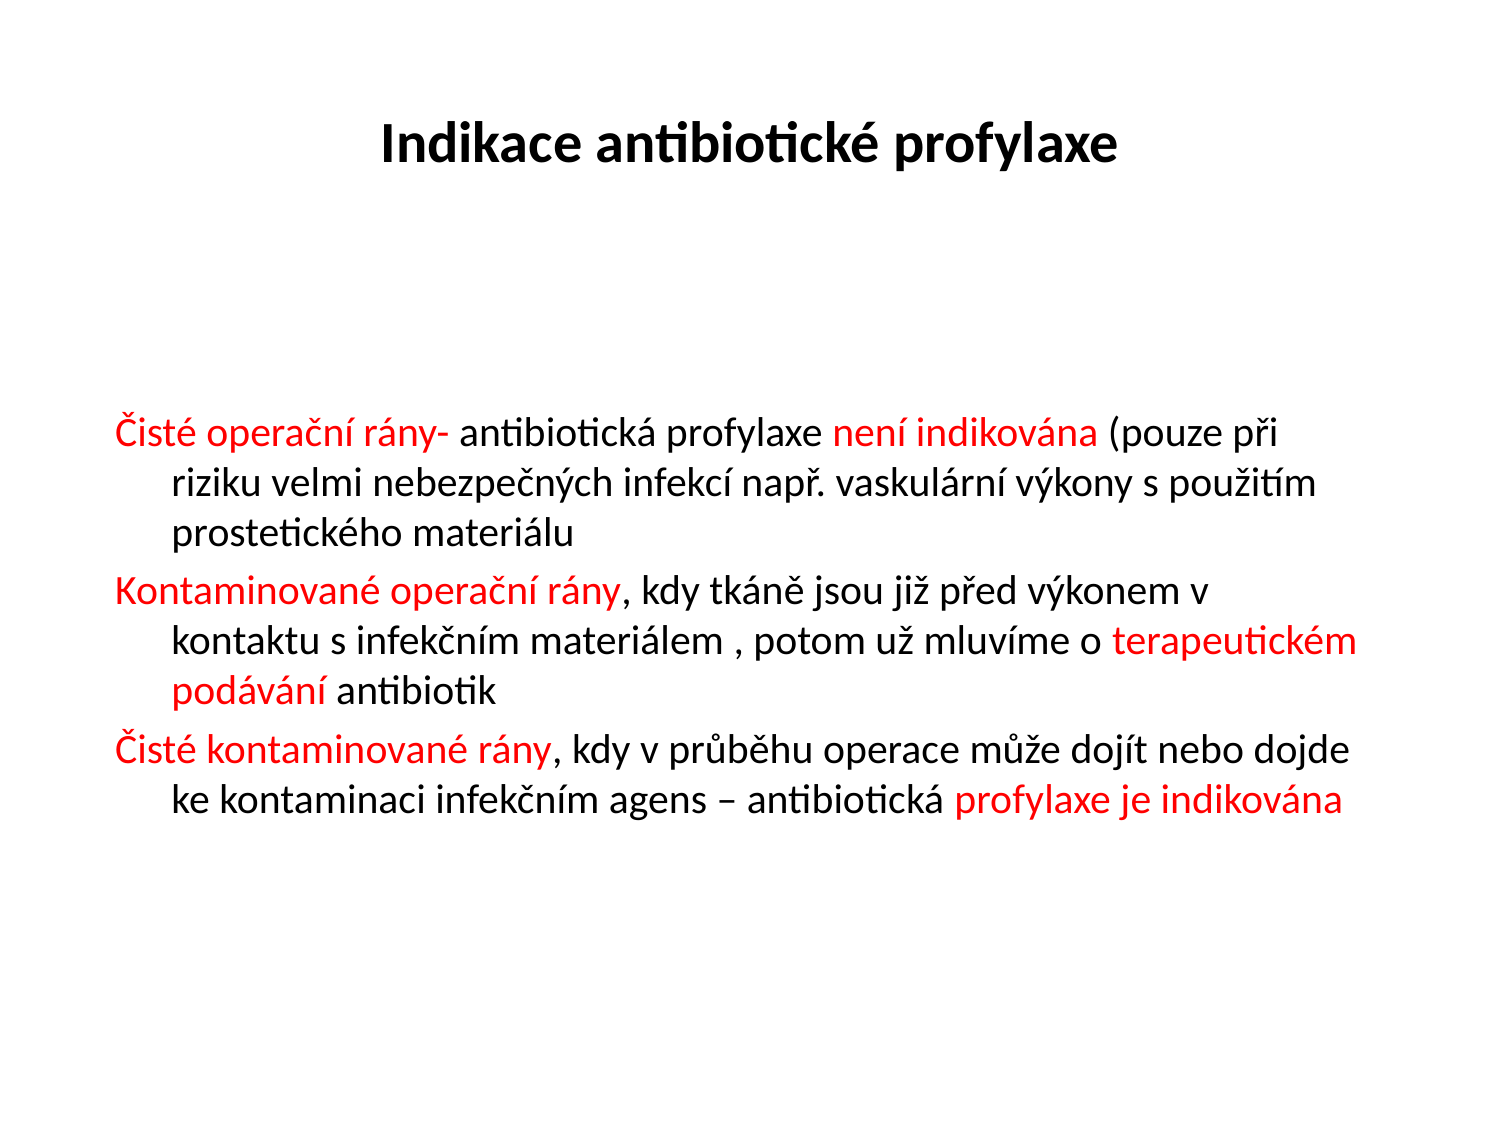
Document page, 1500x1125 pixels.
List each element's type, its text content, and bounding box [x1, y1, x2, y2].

title Indikace antibiotické profylaxe [75, 45, 1425, 233]
list Čisté operační rány- antibiotická profylaxe není indikována (pouze při riziku velmi nebezpečných infekcí např. vaskulární výkony s použitím prostetického materiálu Kontaminované operační rány, kdy tkáně jsou již před výkonem v kontaktu s infekčním materiálem , potom už mluvíme o terapeutickém podávání antibiotik Čisté kontaminované rány, kdy v průběhu operace může dojít nebo dojde ke kontaminaci infekčním agens – antibiotická profylaxe je indikována [100, 397, 1376, 1073]
